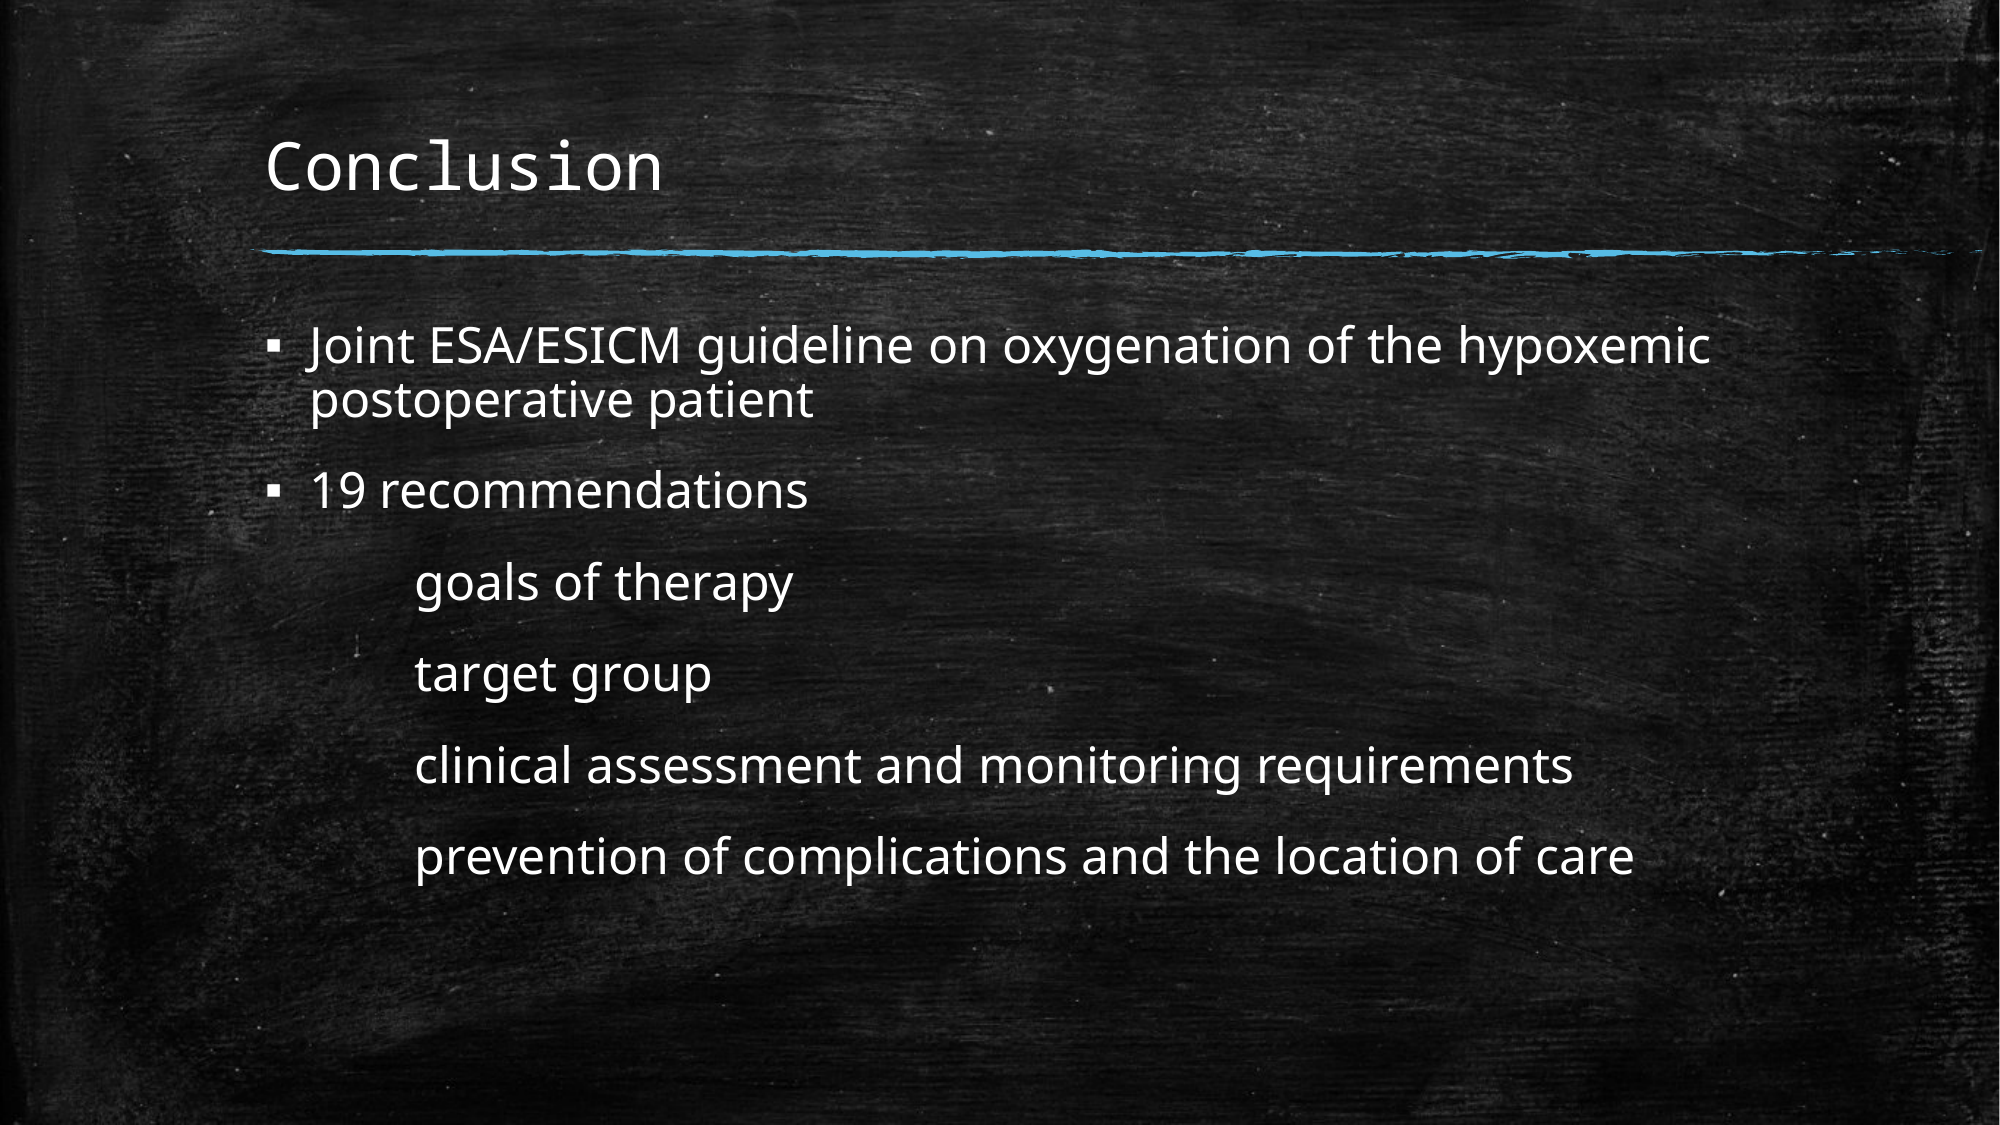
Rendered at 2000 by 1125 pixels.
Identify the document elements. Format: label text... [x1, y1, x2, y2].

list Joint ESA/ESICM guideline on oxygenation of the hypoxemic postoperative patient 19 recommendations goals of therapy target group clinical assessment and monitoring requirements prevention of complications and the location of care [249, 312, 1750, 1013]
title Conclusion [249, 45, 1750, 213]
